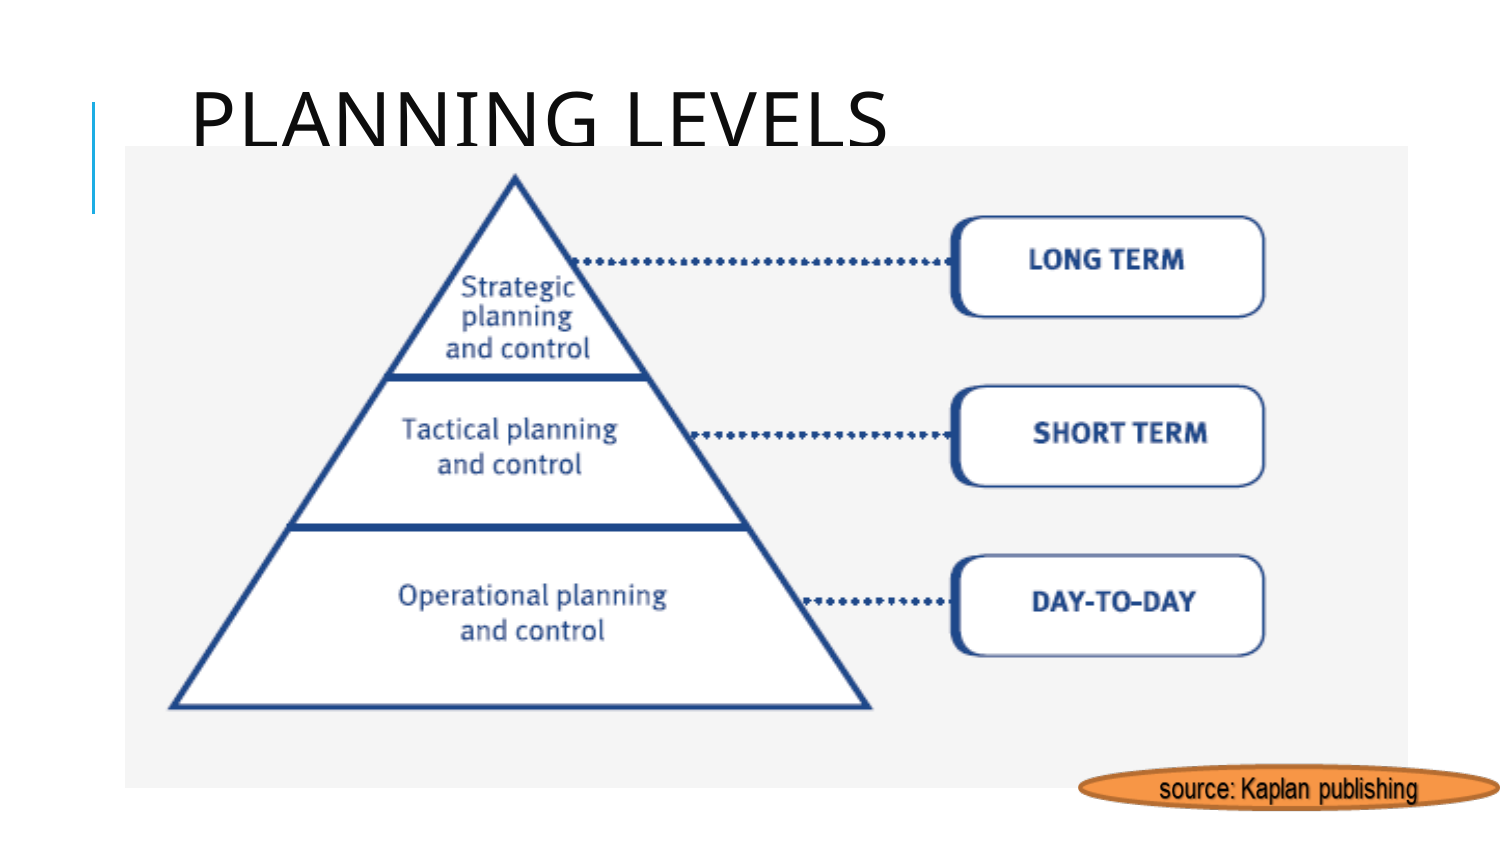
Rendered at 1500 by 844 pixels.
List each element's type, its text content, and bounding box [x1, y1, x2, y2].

title Planning levels [174, 18, 1408, 143]
picture [124, 146, 1500, 826]
